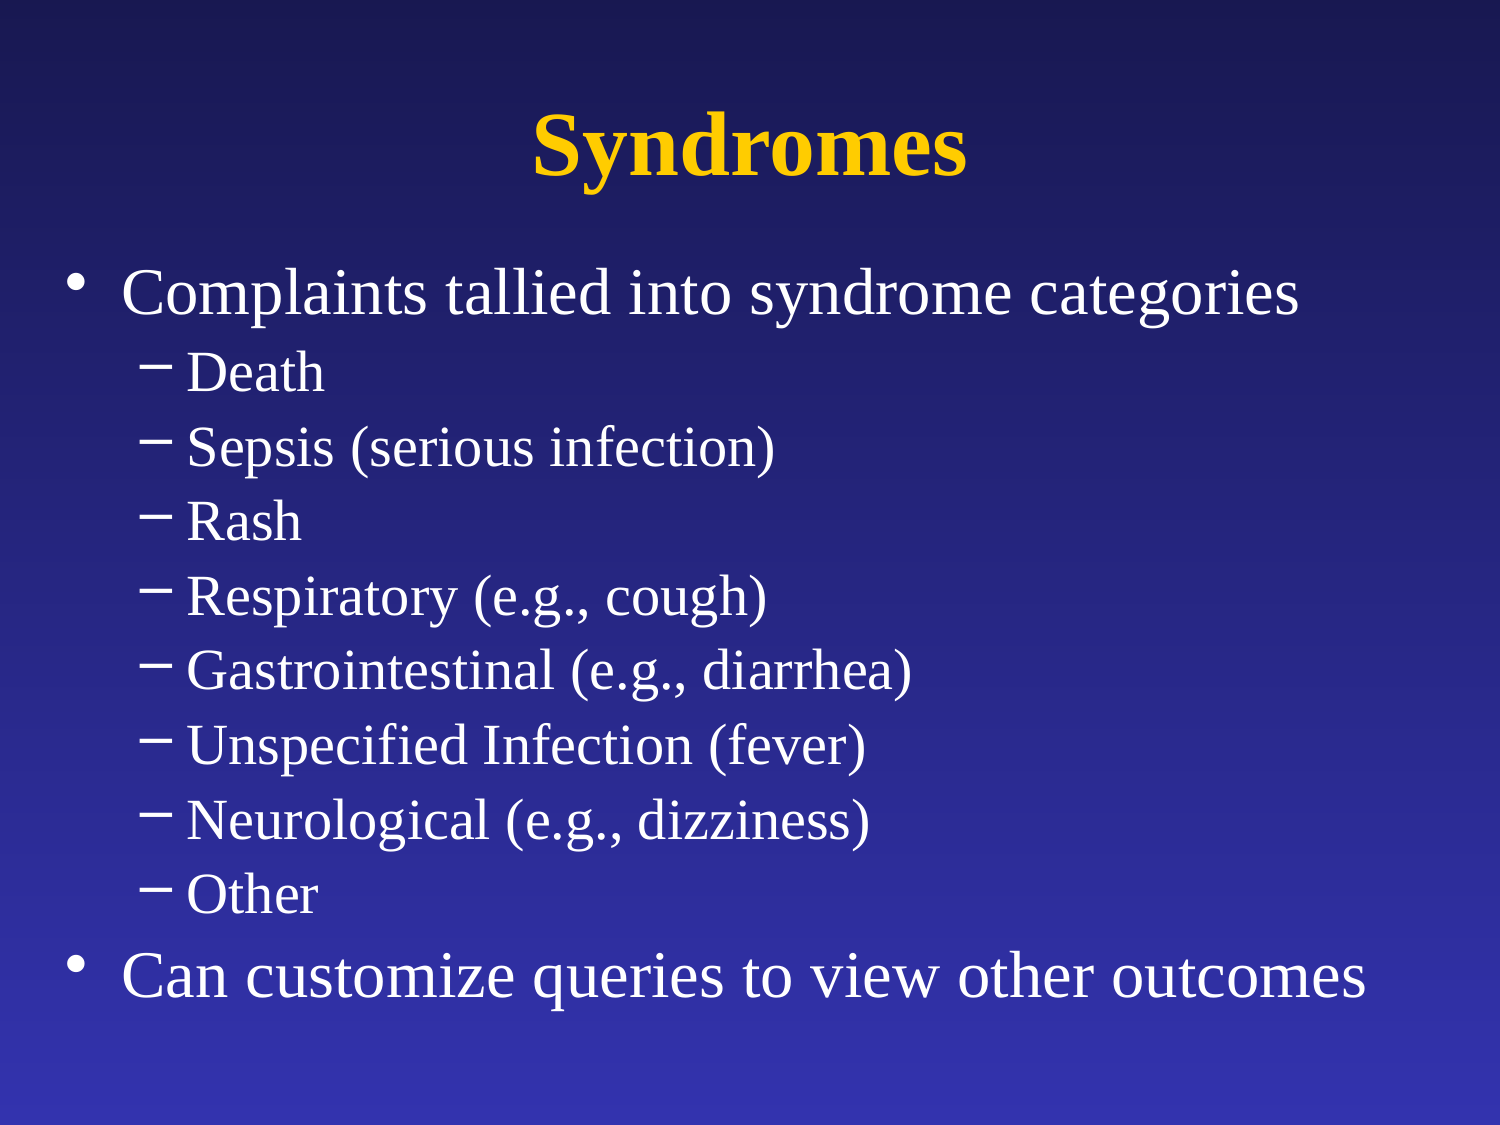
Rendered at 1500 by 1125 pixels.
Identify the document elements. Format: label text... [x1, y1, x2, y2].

text_box Syndromes [74, 45, 1425, 233]
text_box Complaints tallied into syndrome categories Death Sepsis (serious infection) Rash Respiratory (e.g., cough) Gastrointestinal (e.g., diarrhea) Unspecified Infection (fever) Neurological (e.g., dizziness) Other Can customize queries to view other outcomes [50, 249, 1425, 994]
